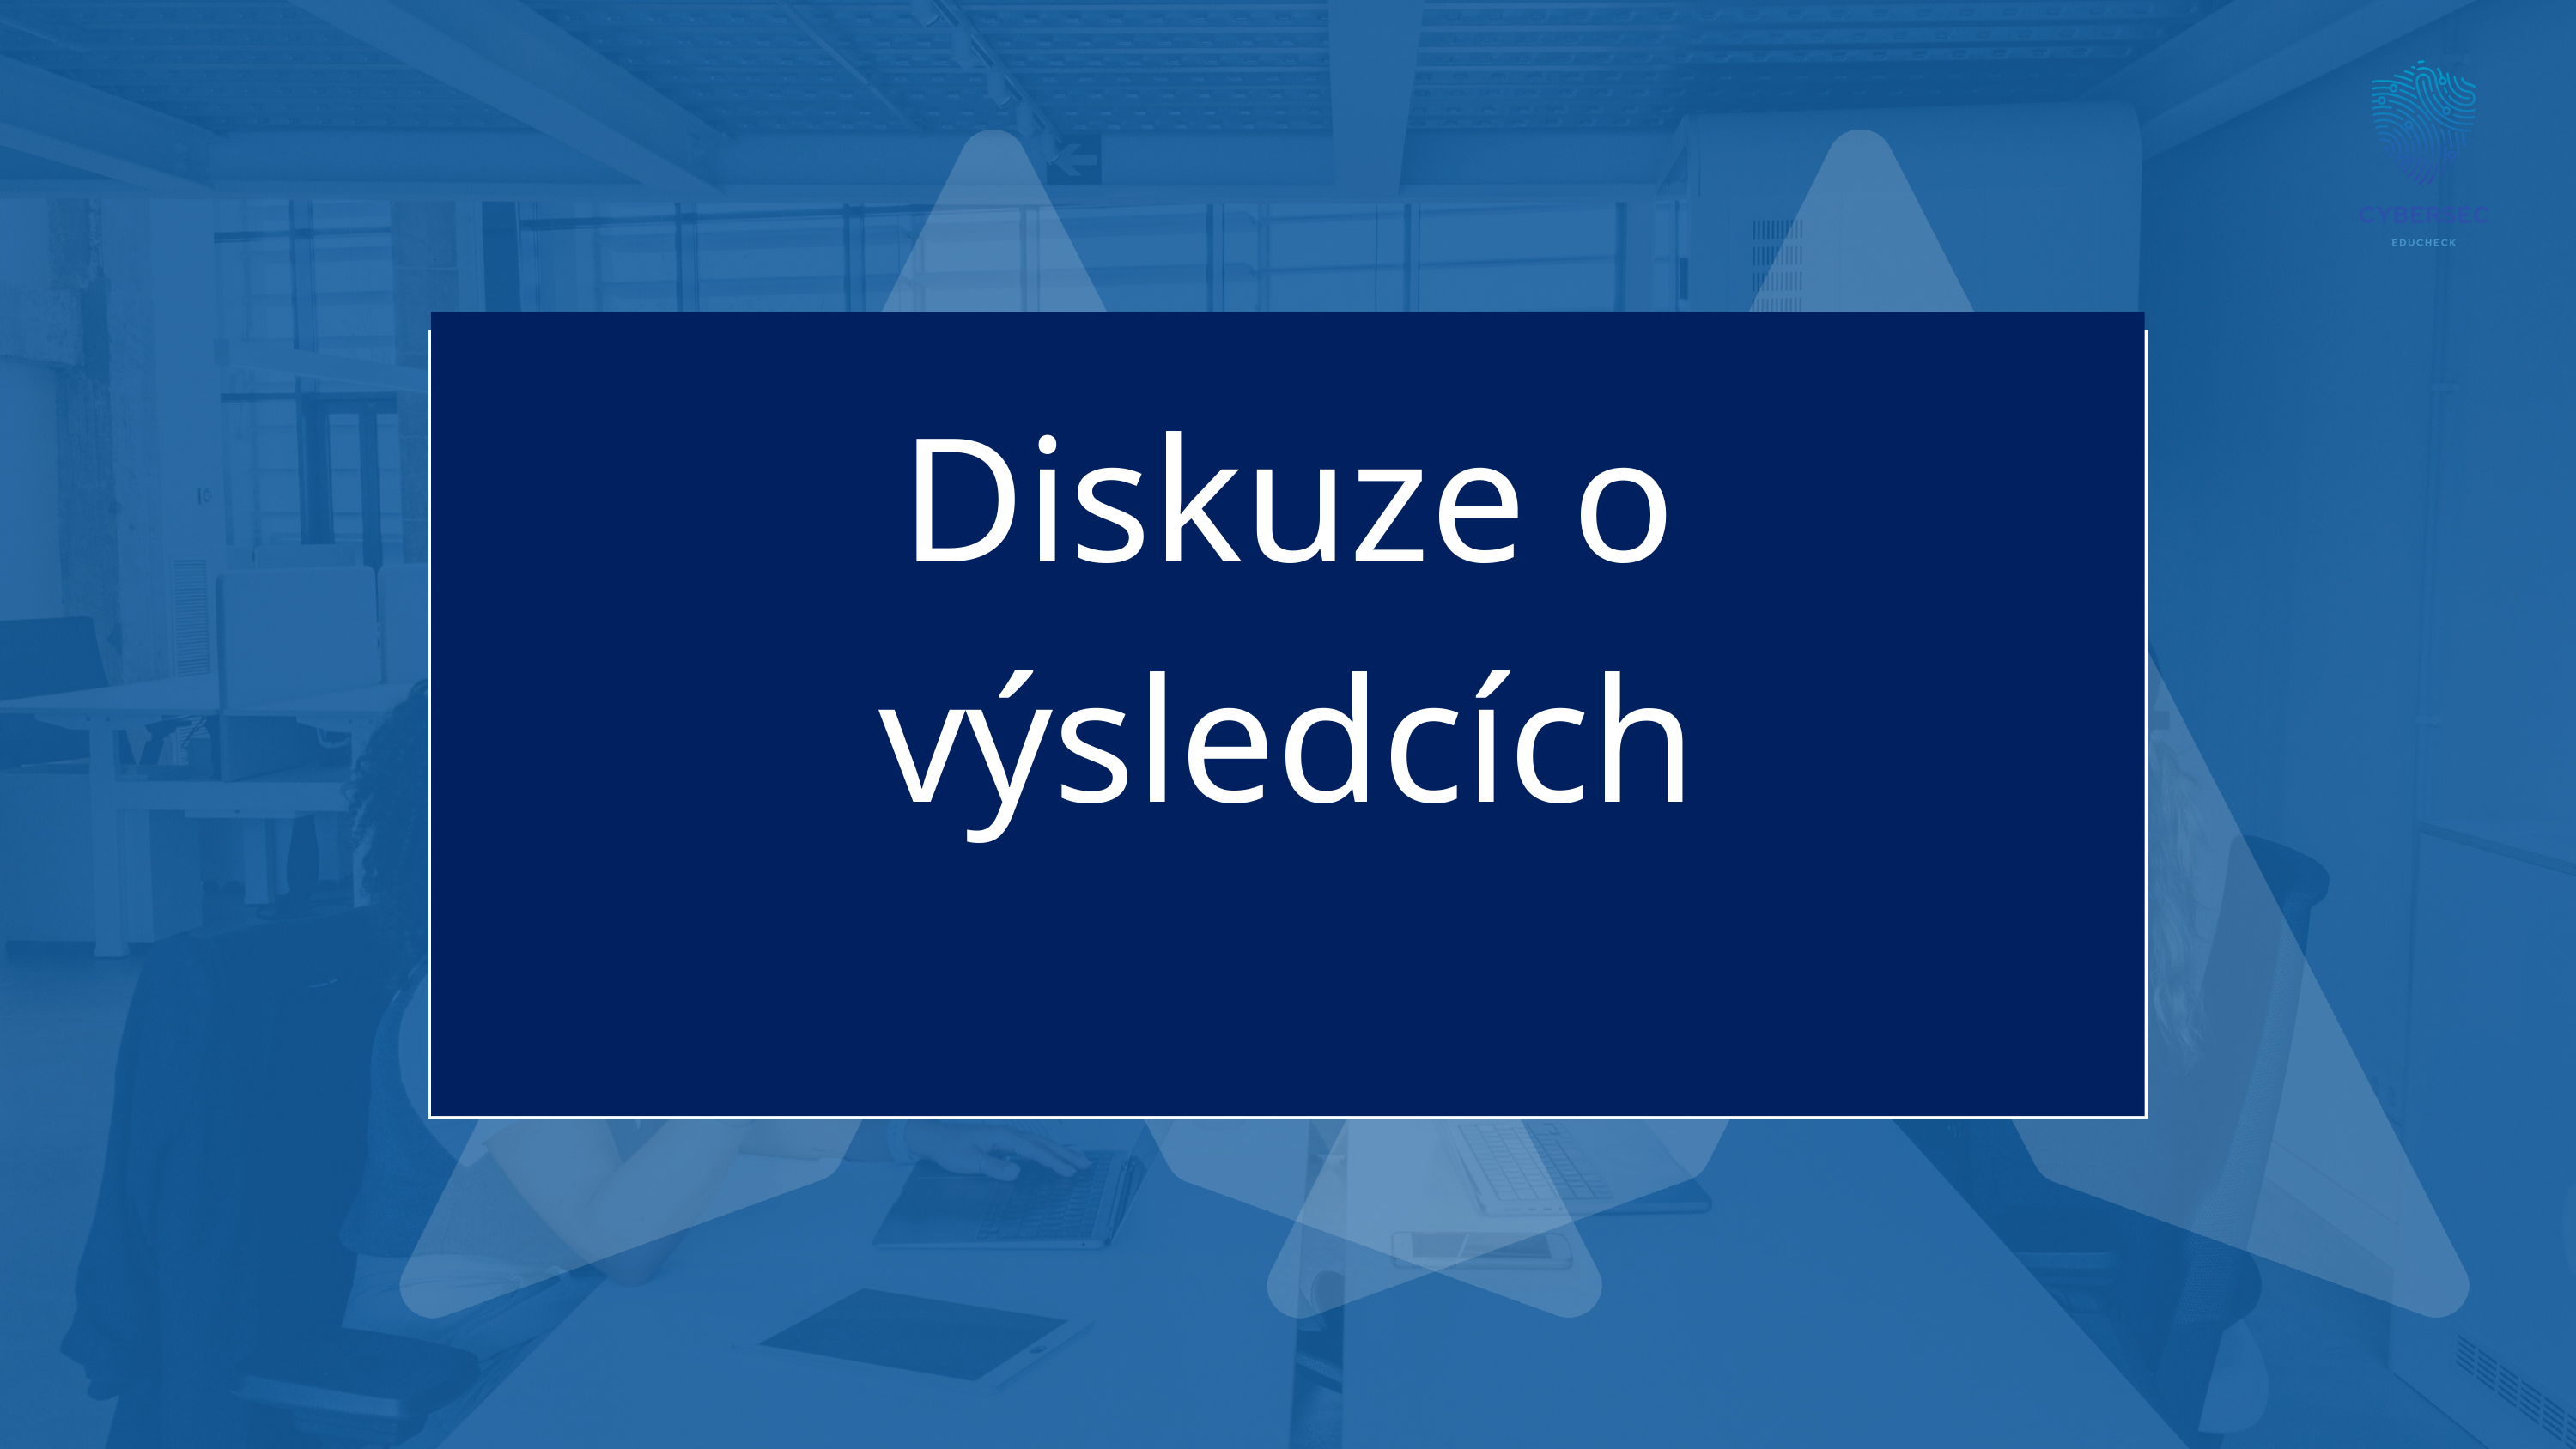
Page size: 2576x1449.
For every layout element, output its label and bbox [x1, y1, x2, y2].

text_box [0, 0, 2576, 1449]
text_box [1612, 123, 2479, 1326]
text_box [390, 123, 1612, 1326]
text_box [430, 331, 2145, 1117]
text_box [2261, 0, 2576, 321]
